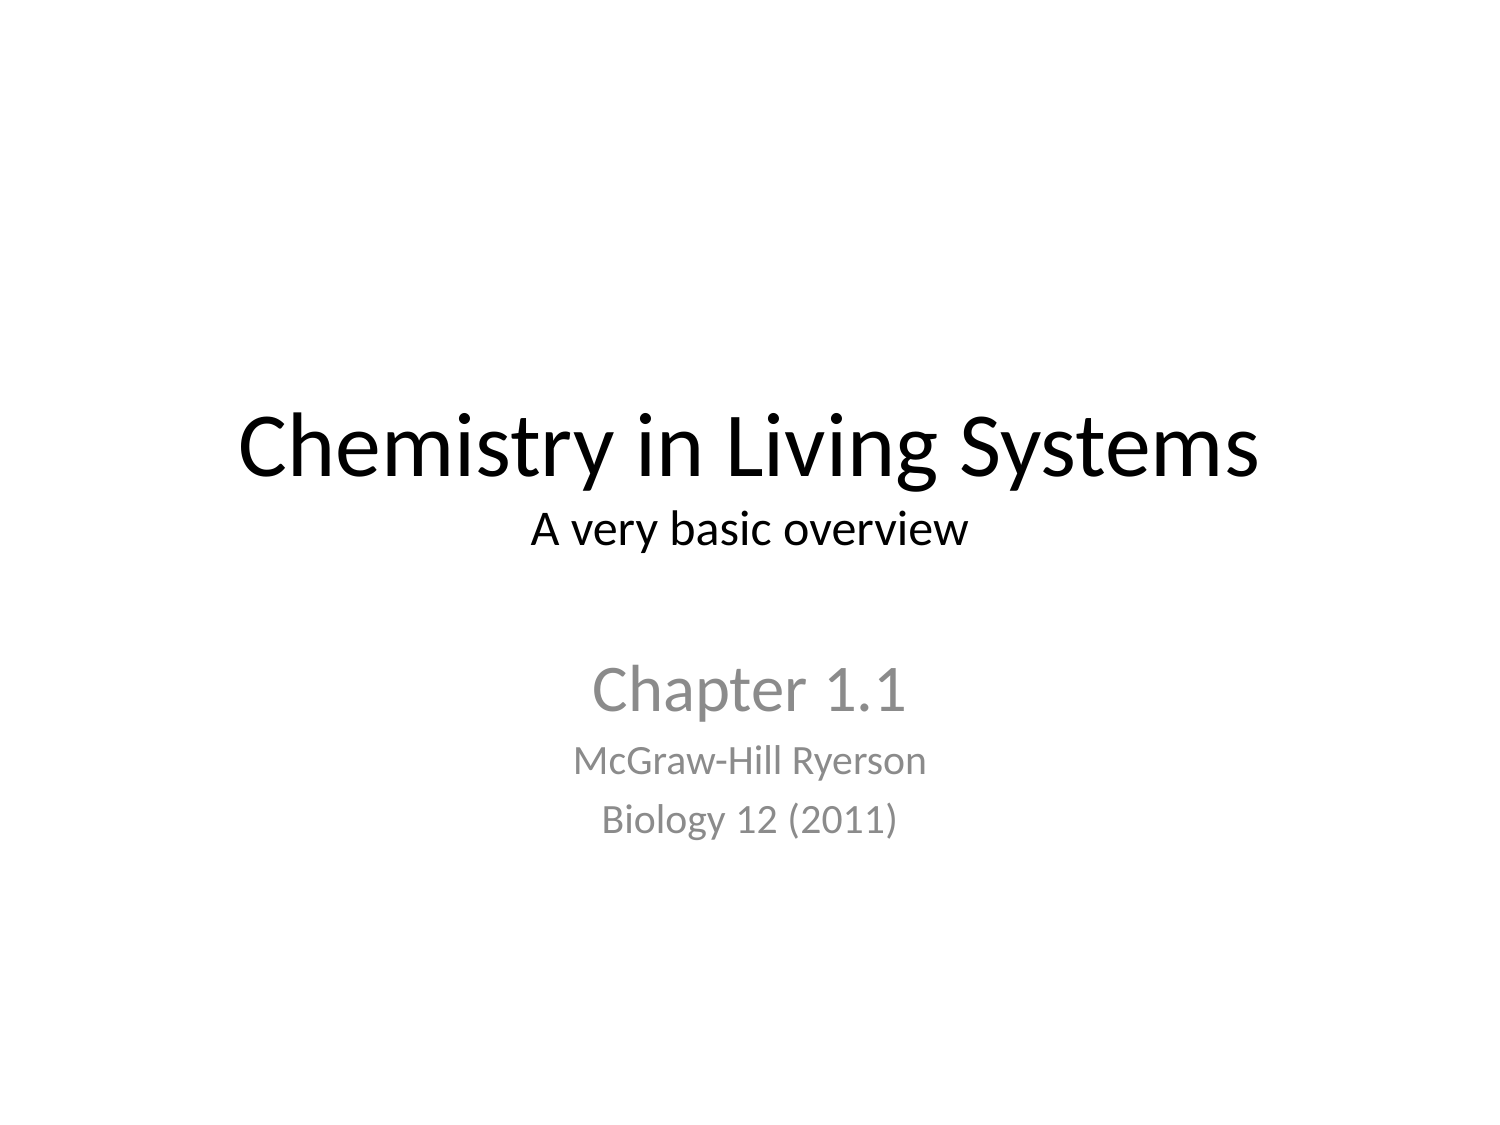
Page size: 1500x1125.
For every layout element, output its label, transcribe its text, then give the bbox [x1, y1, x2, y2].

title Chemistry in Living Systems A very basic overview [112, 349, 1388, 591]
subtitle Chapter 1.1 McGraw-Hill Ryerson Biology 12 (2011) [225, 637, 1275, 925]
